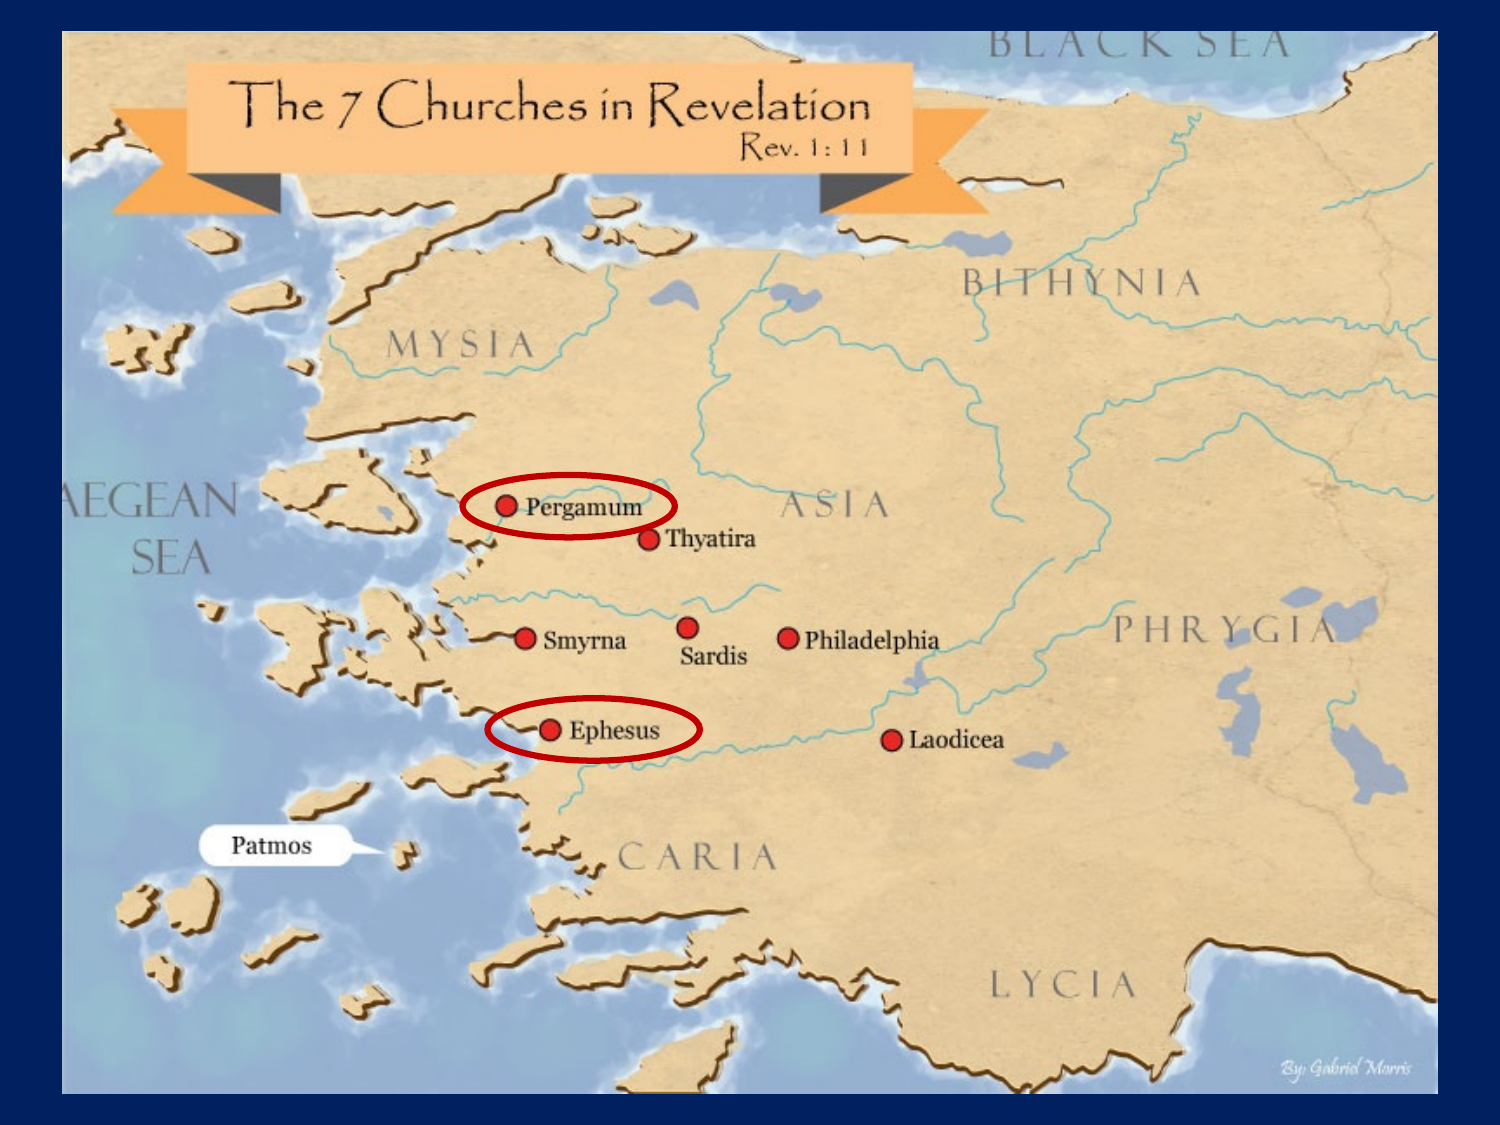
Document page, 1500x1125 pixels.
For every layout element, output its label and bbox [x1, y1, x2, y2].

picture [62, 30, 1438, 1094]
